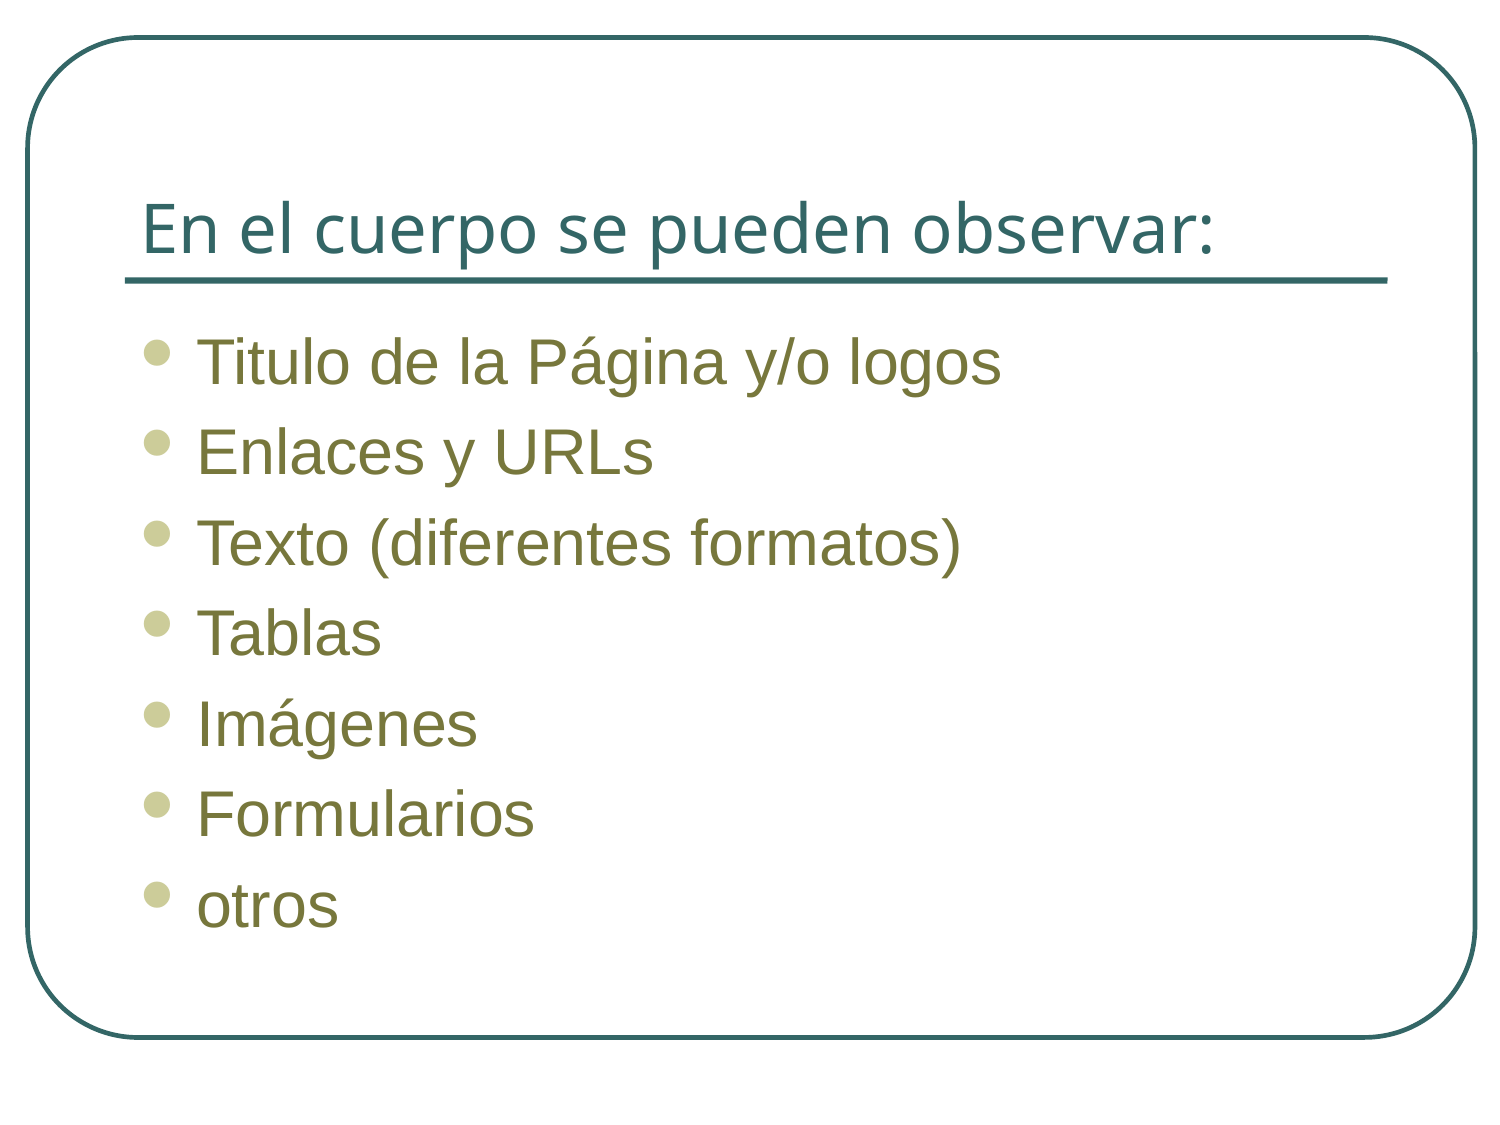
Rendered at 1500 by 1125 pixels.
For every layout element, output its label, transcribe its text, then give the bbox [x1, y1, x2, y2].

list Titulo de la Página y/o logos Enlaces y URLs Texto (diferentes formatos) Tablas Imágenes Formularios otros [125, 312, 1388, 975]
title En el cuerpo se pueden observar: [125, 87, 1388, 275]
